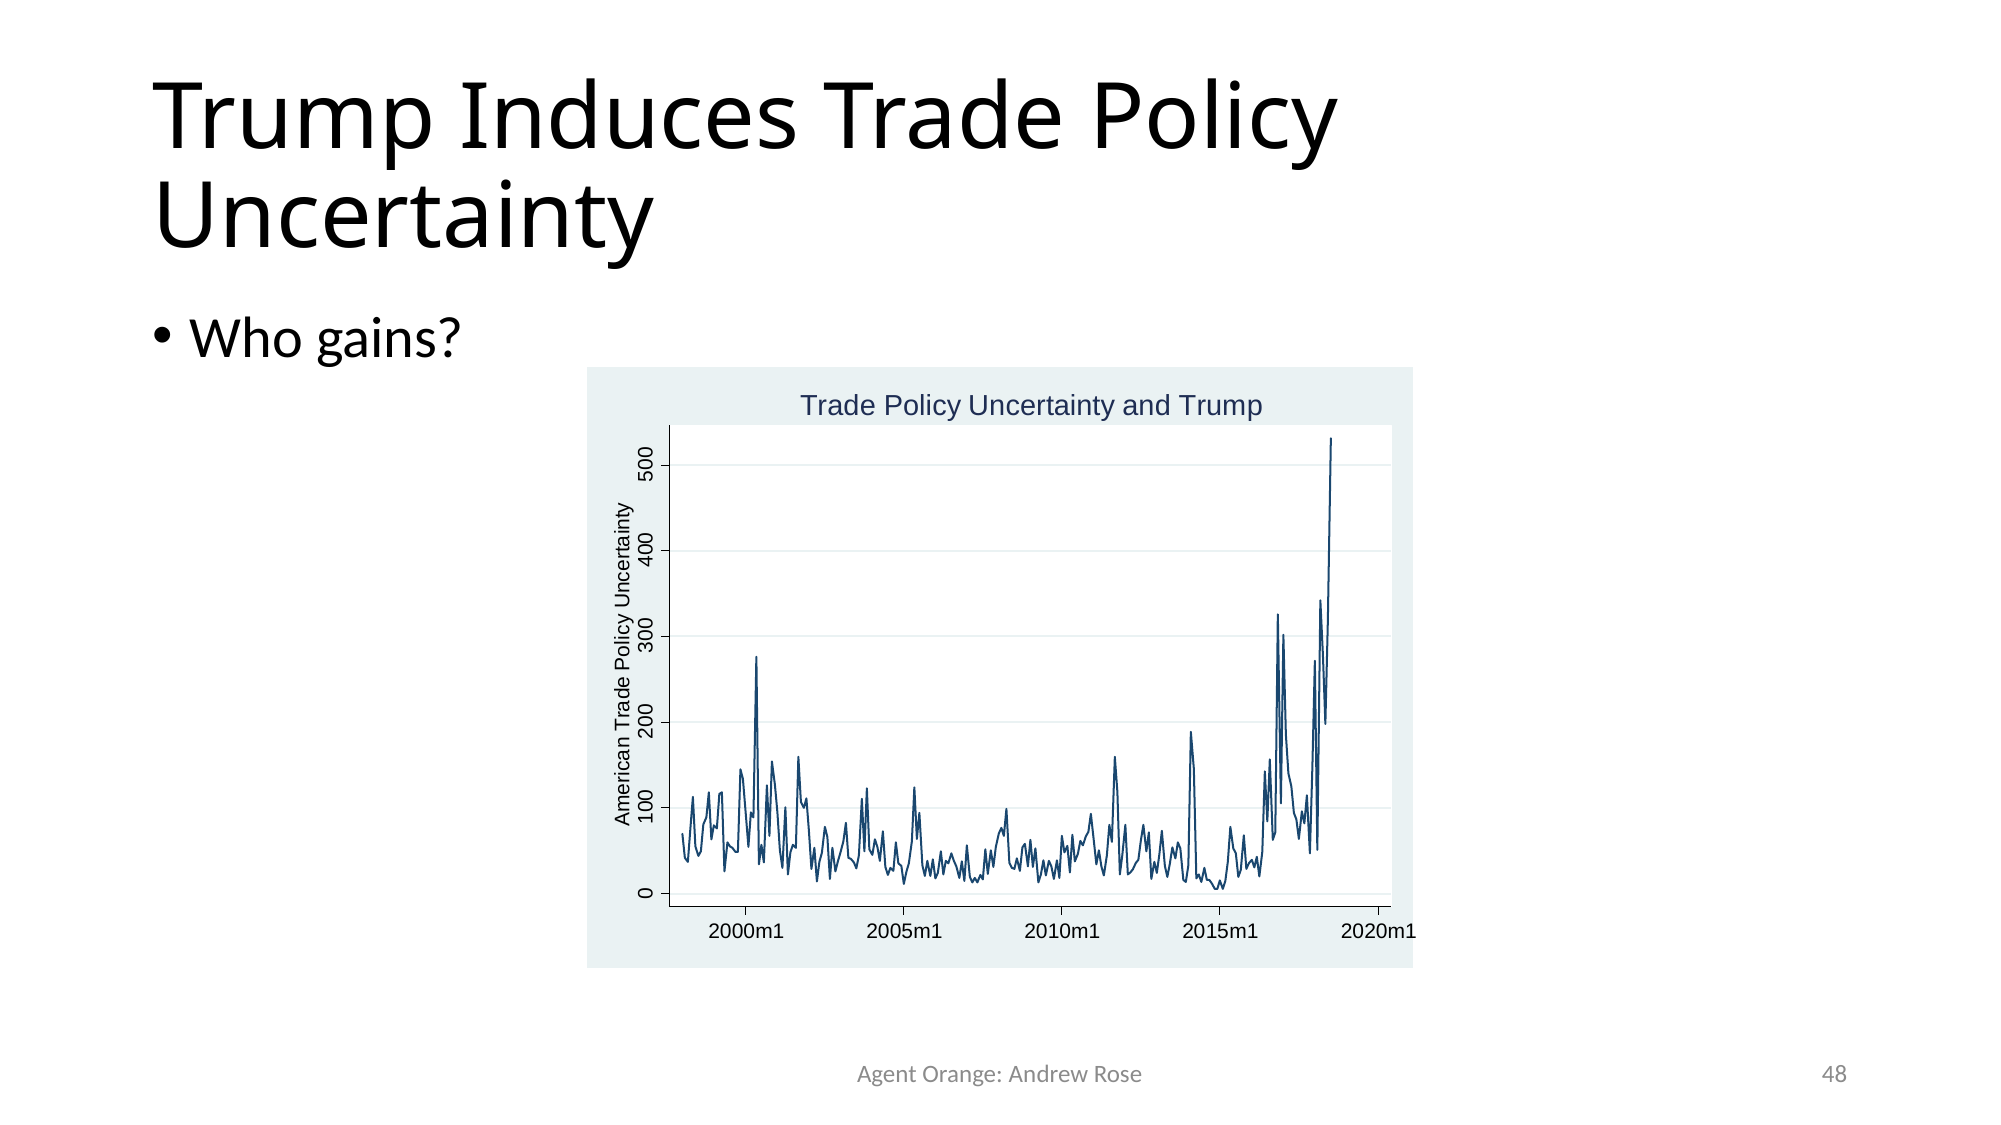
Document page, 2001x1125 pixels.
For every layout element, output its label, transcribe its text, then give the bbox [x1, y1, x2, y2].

picture [580, 360, 1420, 975]
slide_number 48 [1412, 1042, 1863, 1103]
list Who gains? [137, 299, 1863, 1014]
title Trump Induces Trade Policy Uncertainty [137, 59, 1863, 278]
footer Agent Orange: Andrew Rose [662, 1042, 1338, 1103]
